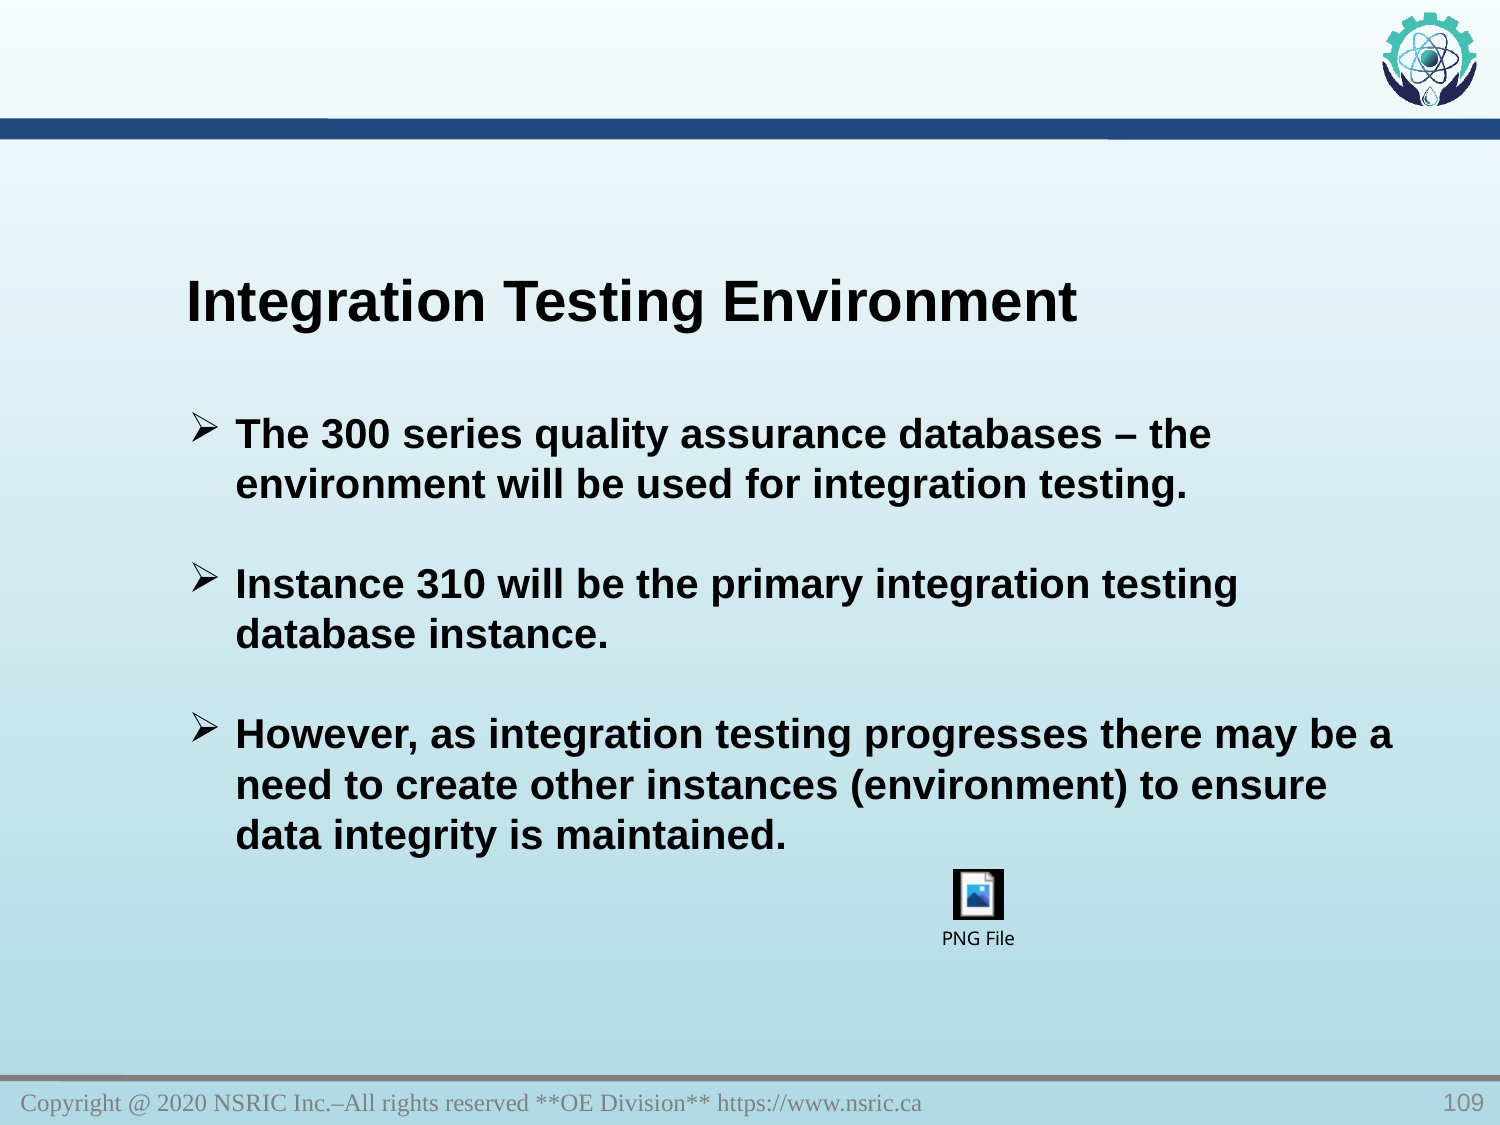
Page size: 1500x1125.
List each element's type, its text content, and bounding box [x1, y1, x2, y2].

footer Copyright @ 2020 NSRIC Inc.–All rights reserved **OE Division** https://www.nsric.ca [5, 1078, 1247, 1125]
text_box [903, 869, 1054, 997]
text_box The 300 series quality assurance databases – the environment will be used for integration testing. Instance 310 will be the primary integration testing database instance. However, as integration testing progresses there may be a need to create other instances (environment) to ensure data integrity is maintained. [173, 349, 1435, 865]
text_box Integration Testing Environment [171, 255, 1289, 341]
slide_number 109 [1289, 1078, 1500, 1125]
picture [1380, 12, 1477, 107]
